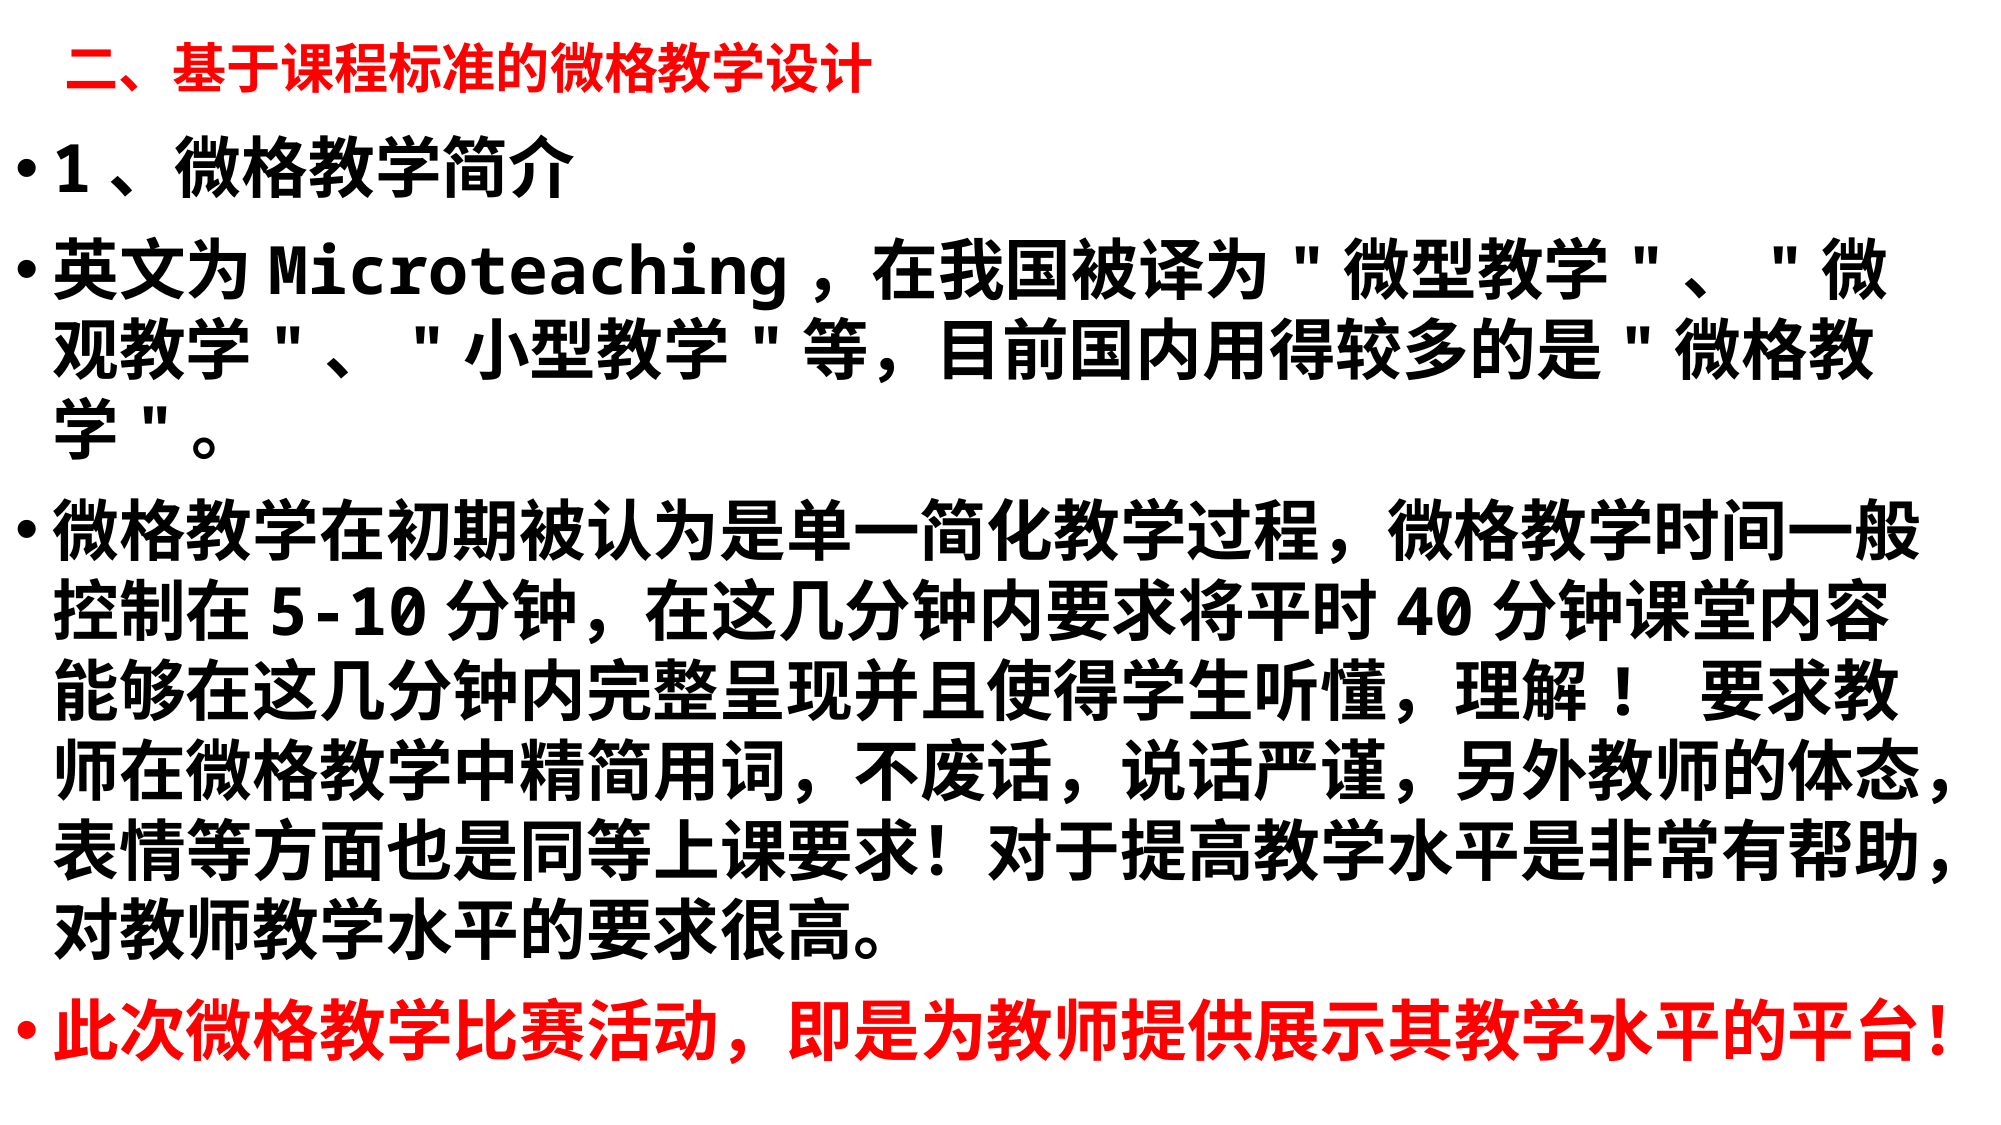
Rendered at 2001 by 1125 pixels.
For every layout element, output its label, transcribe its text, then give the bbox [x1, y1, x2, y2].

list 1、微格教学简介 英文为Microteaching，在我国被译为"微型教学"、"微观教学"、"小型教学"等，目前国内用得较多的是"微格教学"。 微格教学在初期被认为是单一简化教学过程，微格教学时间一般控制在5-10分钟，在这几分钟内要求将平时40分钟课堂内容能够在这几分钟内完整呈现并且使得学生听懂，理解! 要求教师在微格教学中精简用词，不废话，说话严谨，另外教师的体态，表情等方面也是同等上课要求！对于提高教学水平是非常有帮助，对教师教学水平的要求很高。 此次微格教学比赛活动，即是为教师提供展示其教学水平的平台！ [0, 127, 1962, 1082]
title 二、基于课程标准的微格教学设计 [49, 33, 1863, 108]
